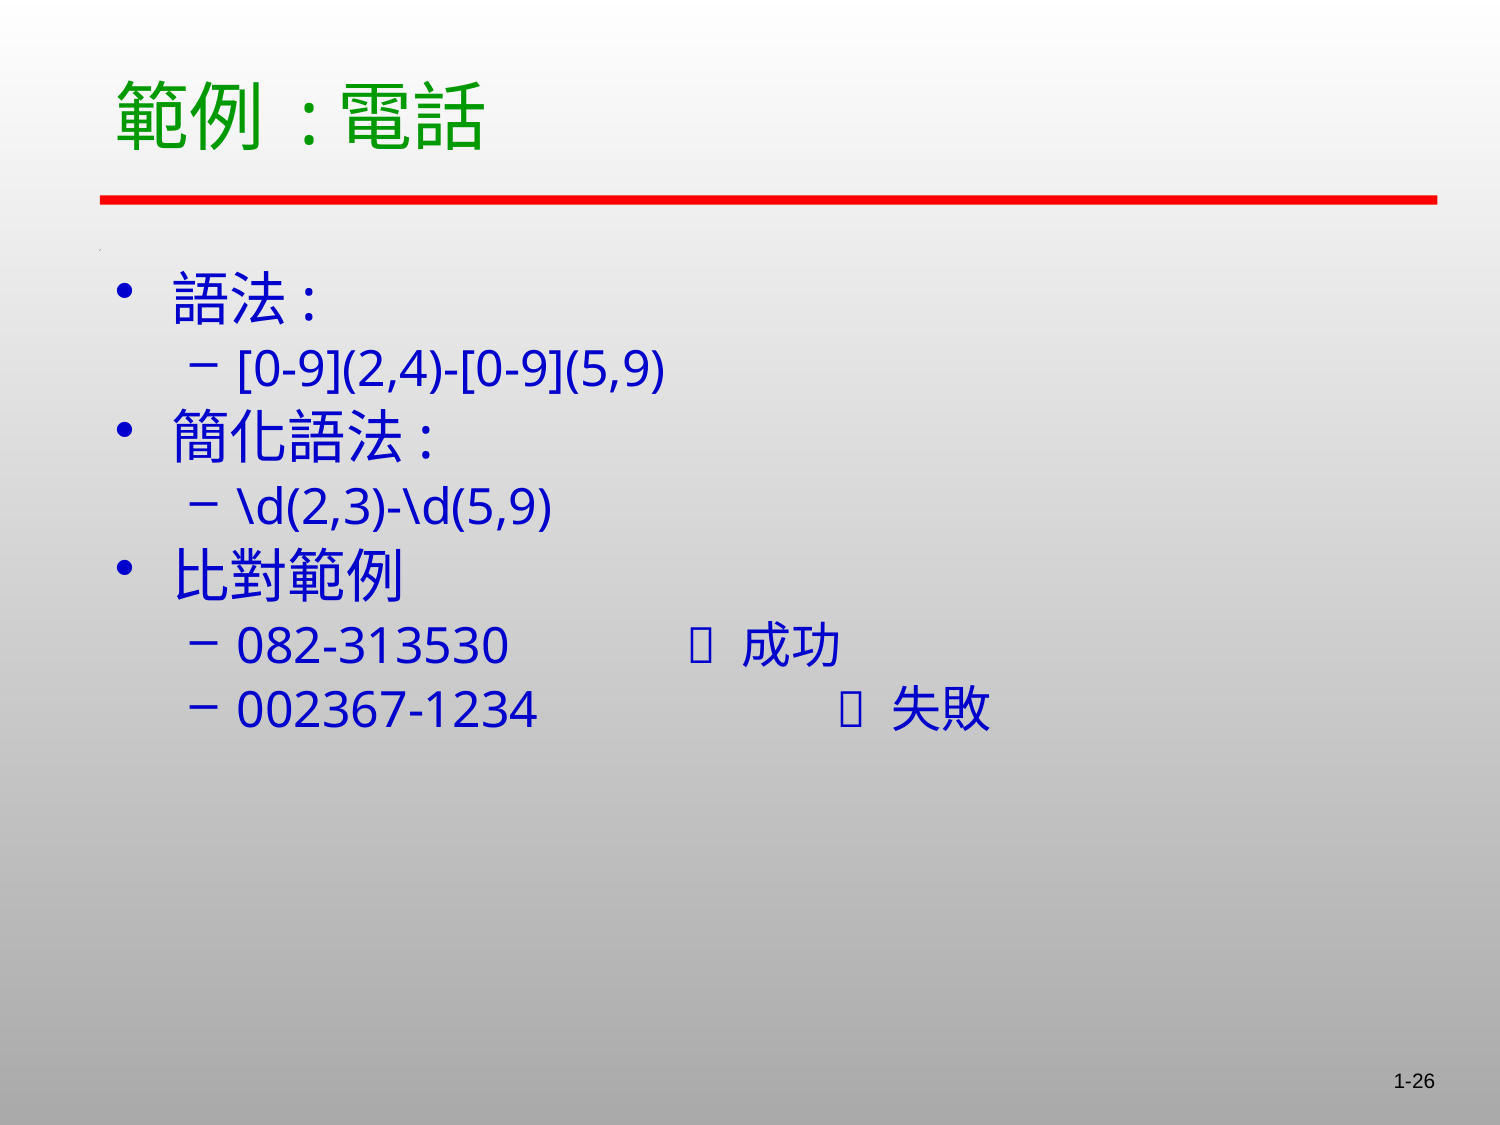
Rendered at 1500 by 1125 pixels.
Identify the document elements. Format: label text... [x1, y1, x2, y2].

slide_number 1-26 [1137, 1024, 1451, 1101]
title 範例 :電話 [99, 62, 1438, 251]
list 語法: [0-9](2,4)-[0-9](5,9) 簡化語法: \d(2,3)-\d(5,9) 比對範例 082-313530  成功 002367-1234  失敗 [99, 262, 1438, 1013]
